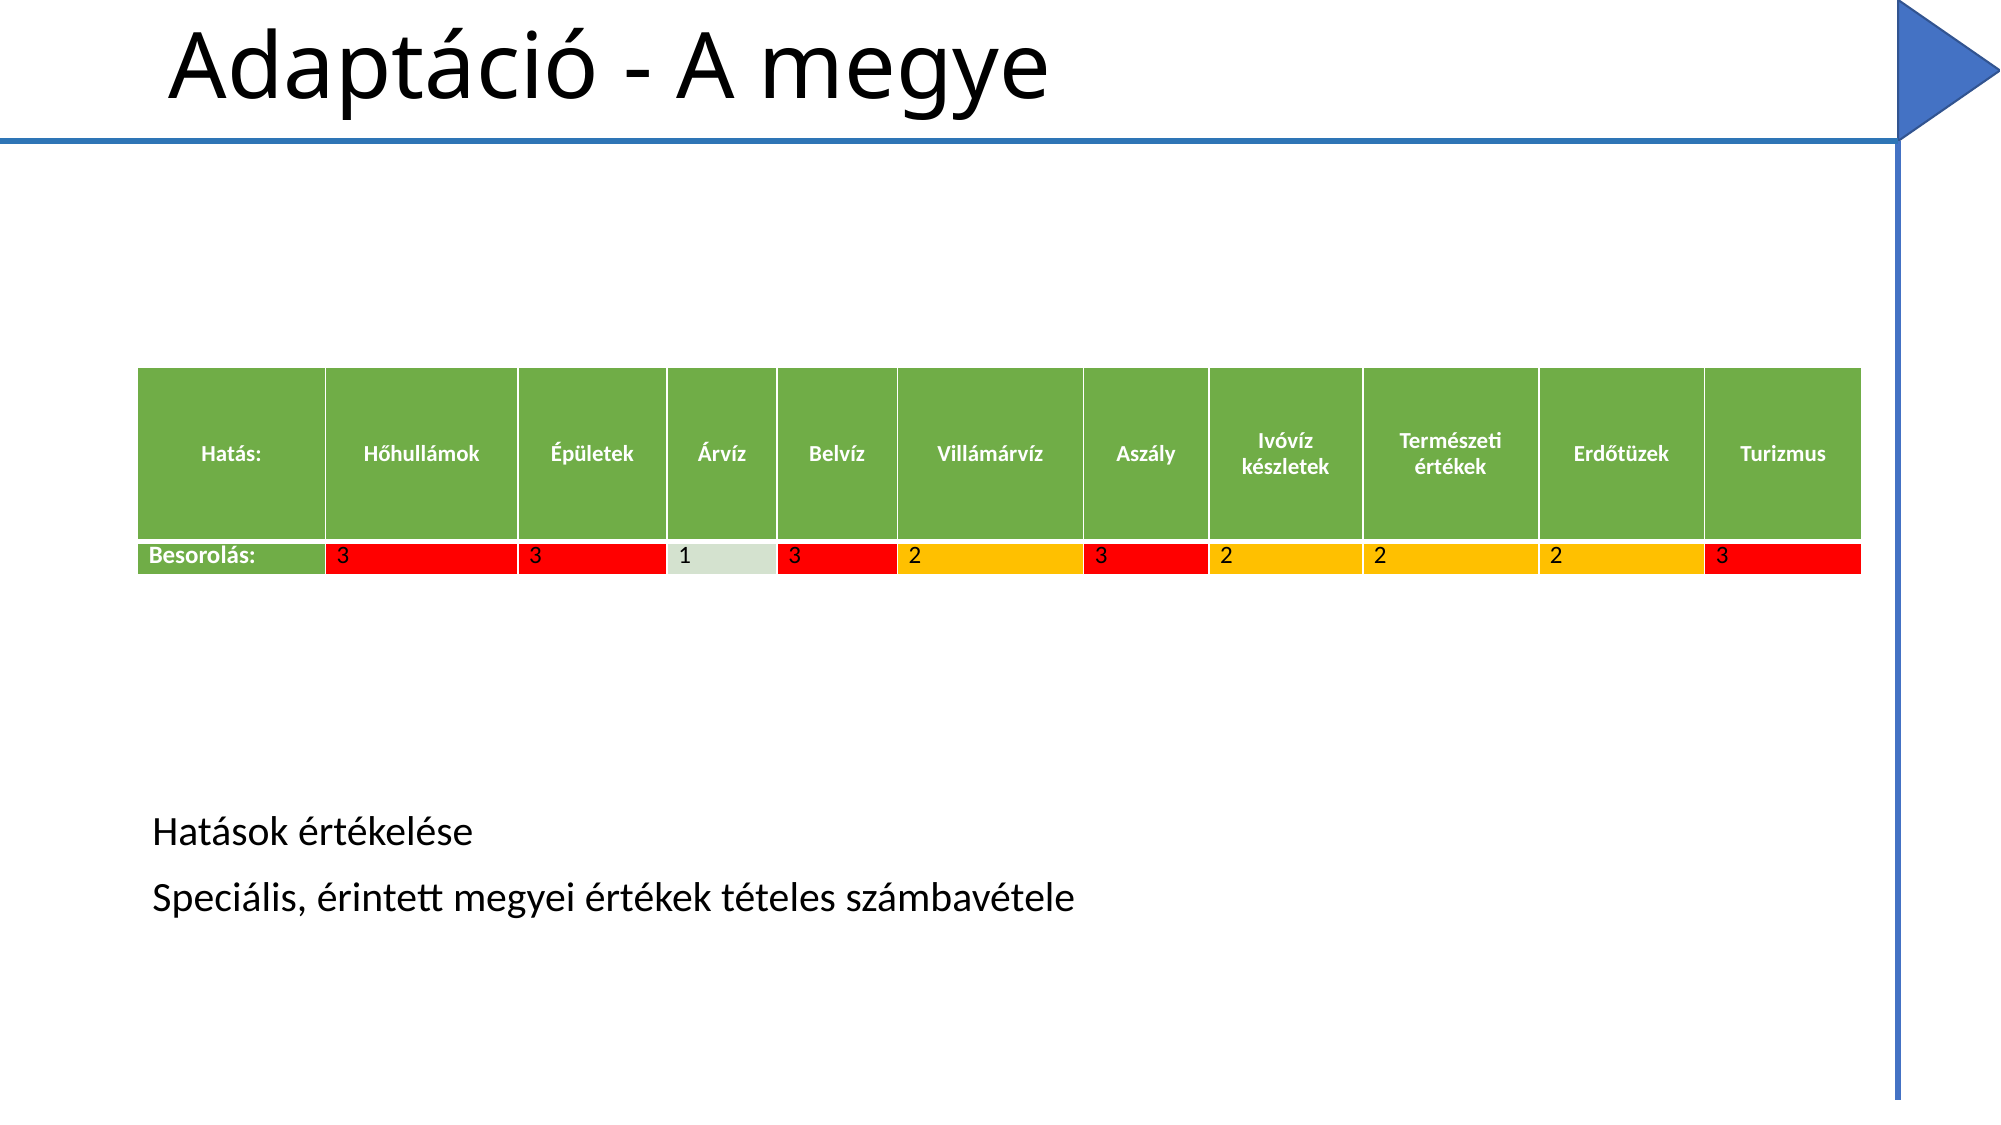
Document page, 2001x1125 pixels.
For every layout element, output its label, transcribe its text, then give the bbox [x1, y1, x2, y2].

table_cell 2 [1364, 544, 1538, 574]
table_header Hőhullámok [326, 368, 517, 539]
table_cell 1 [668, 544, 776, 574]
table_cell 3 [519, 544, 666, 574]
table_cell 3 [778, 544, 897, 574]
table_cell 2 [1540, 544, 1704, 574]
table_cell 3 [1705, 544, 1861, 574]
table_header Erdőtüzek [1540, 368, 1704, 539]
table_cell 3 [326, 544, 517, 574]
table_header Villámárvíz [898, 368, 1083, 539]
table_header Belvíz [778, 368, 897, 539]
table_header Turizmus [1705, 368, 1861, 539]
table_header Aszály [1084, 368, 1208, 539]
table_header Hatás: [138, 368, 325, 539]
table_header Árvíz [668, 368, 776, 539]
table_cell Besorolás: [138, 544, 325, 574]
text_box Hatások értékelése Speciális, érintett megyei értékek tételes számbavétele [137, 801, 1863, 984]
table_cell 2 [1210, 544, 1362, 574]
table_header Természeti értékek [1364, 368, 1538, 539]
table_header Ivóvíz készletek [1210, 368, 1362, 539]
title Adaptáció - A megye [153, 0, 1076, 137]
table_cell 3 [1084, 544, 1208, 574]
table_header Épületek [519, 368, 666, 539]
table_cell 2 [898, 544, 1083, 574]
text_box [1897, 0, 2000, 141]
